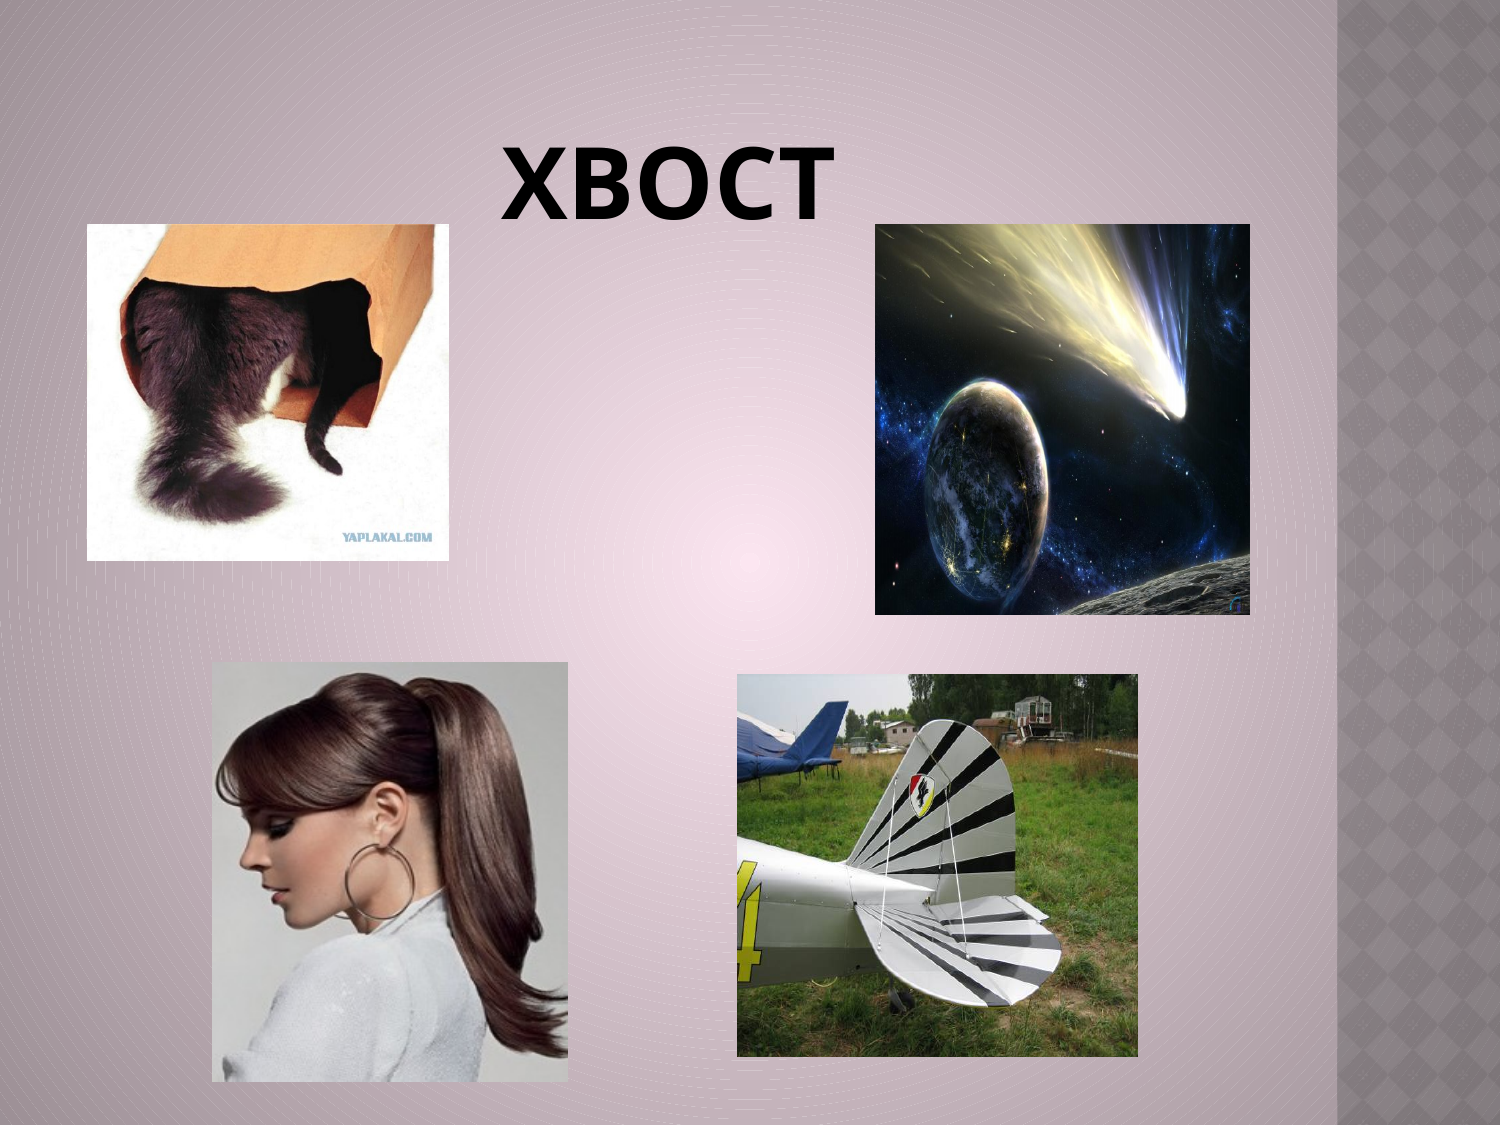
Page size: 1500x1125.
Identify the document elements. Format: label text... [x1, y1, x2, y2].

picture [737, 674, 1138, 1057]
picture [211, 662, 568, 1082]
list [87, 224, 449, 562]
picture [874, 224, 1251, 615]
title хвост [75, 52, 1263, 240]
